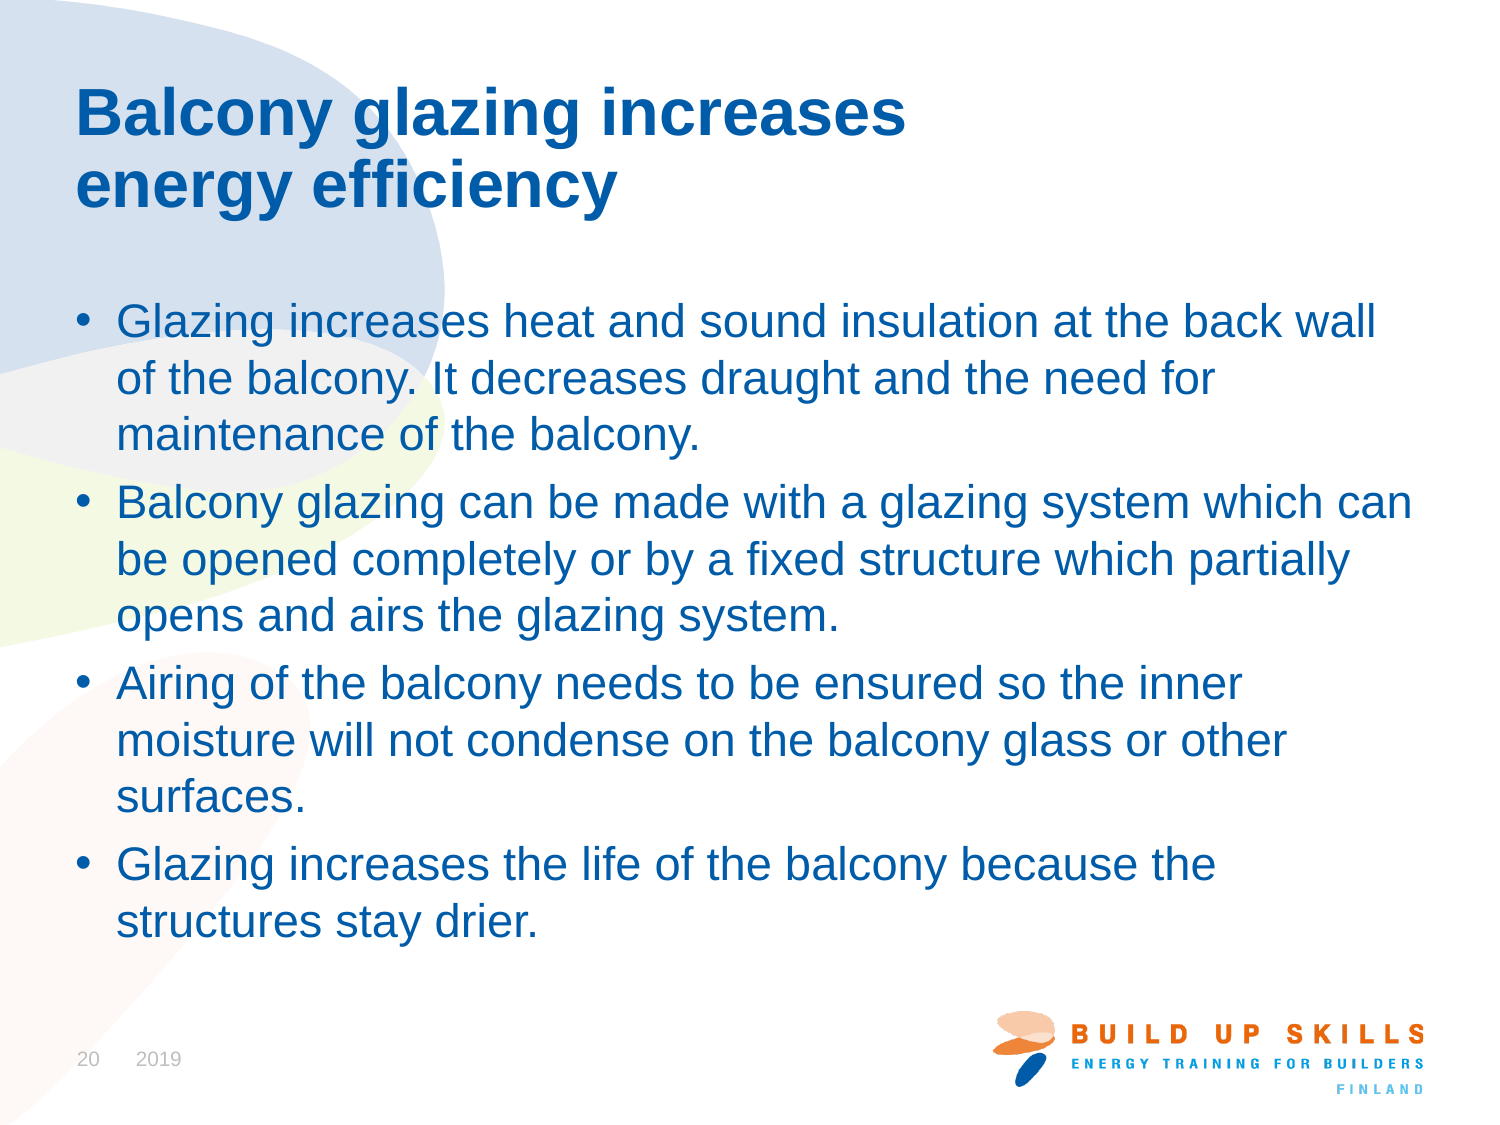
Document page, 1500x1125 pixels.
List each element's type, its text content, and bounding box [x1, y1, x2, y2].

slide_number 20 [76, 1046, 136, 1070]
slide_number 2019 [136, 1046, 278, 1070]
title Balcony glazing increases energy efficiency [75, 78, 1425, 268]
list Glazing increases heat and sound insulation at the back wall of the balcony. It decreases draught and the need for maintenance of the balcony. Balcony glazing can be made with a glazing system which can be opened completely or by a fixed structure which partially opens and airs the glazing system. Airing of the balcony needs to be ensured so the inner moisture will not condense on the balcony glass or other surfaces. Glazing increases the life of the balcony because the structures stay drier. [75, 290, 1425, 953]
picture [993, 1011, 1424, 1094]
